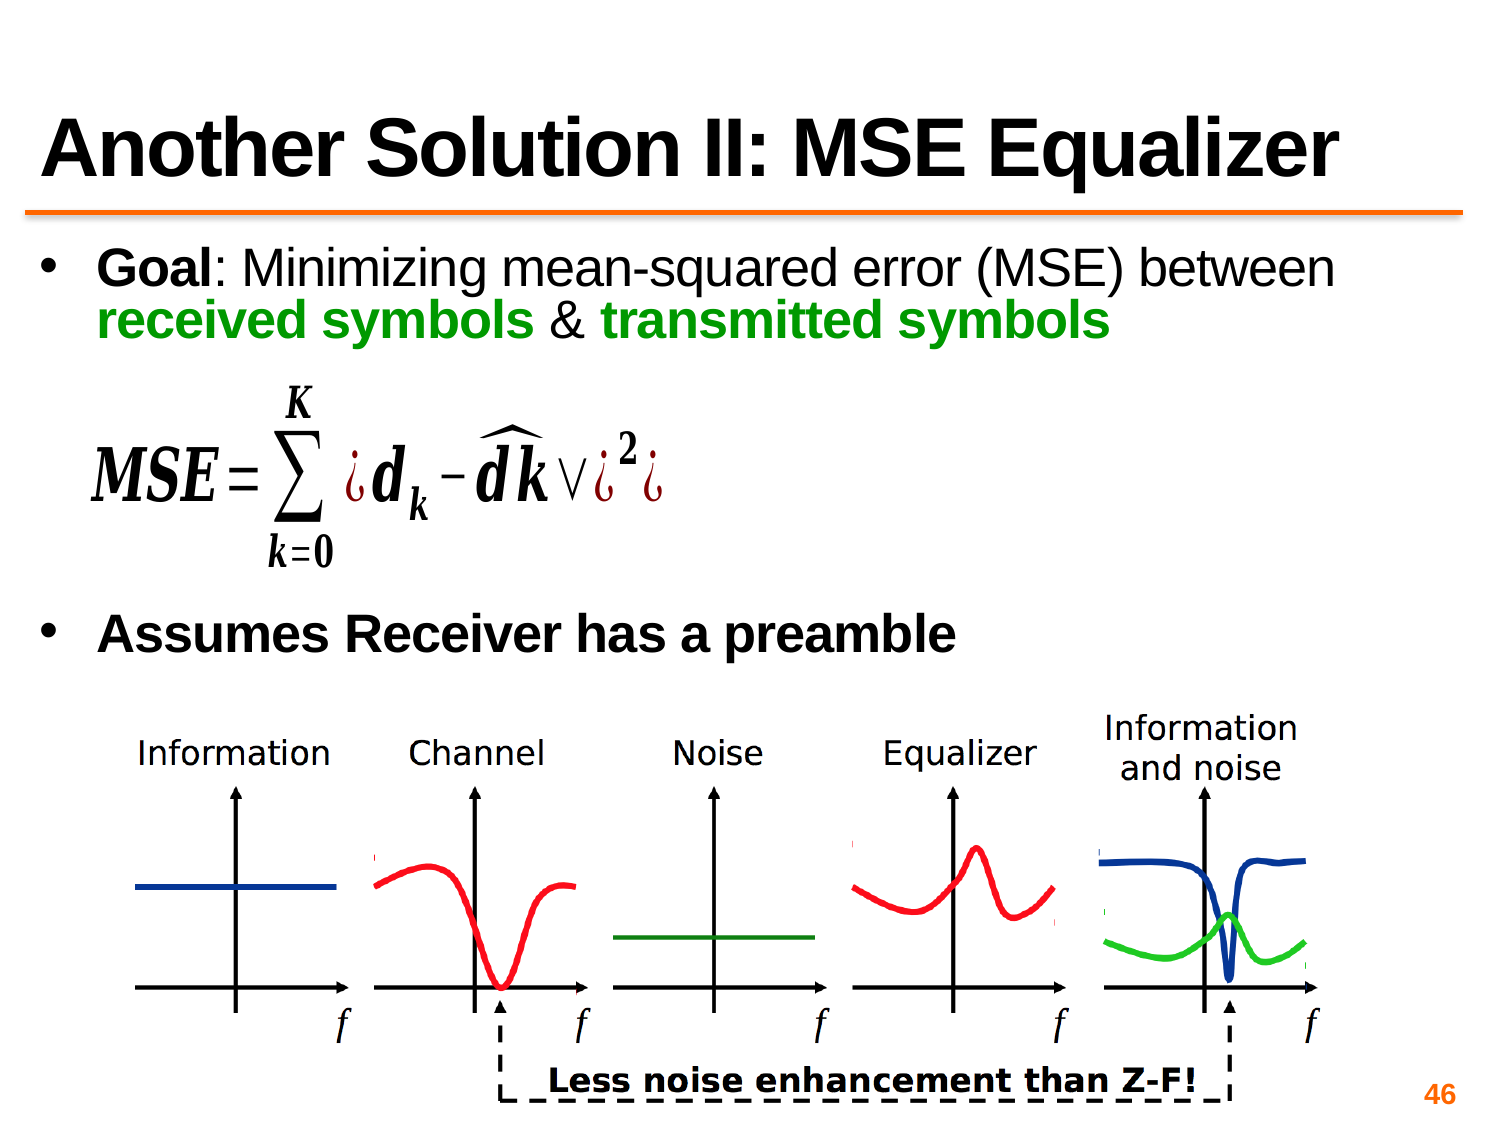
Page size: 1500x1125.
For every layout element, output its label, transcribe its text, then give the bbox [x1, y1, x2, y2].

text_box Goal: Minimizing mean-squared error (MSE) between received symbols & transmitted symbols Assumes Receiver has a preamble [24, 237, 1463, 1063]
title Another Solution II: MSE Equalizer [24, 24, 1463, 201]
slide_number 46 [1363, 1074, 1463, 1110]
picture [127, 674, 1360, 1111]
